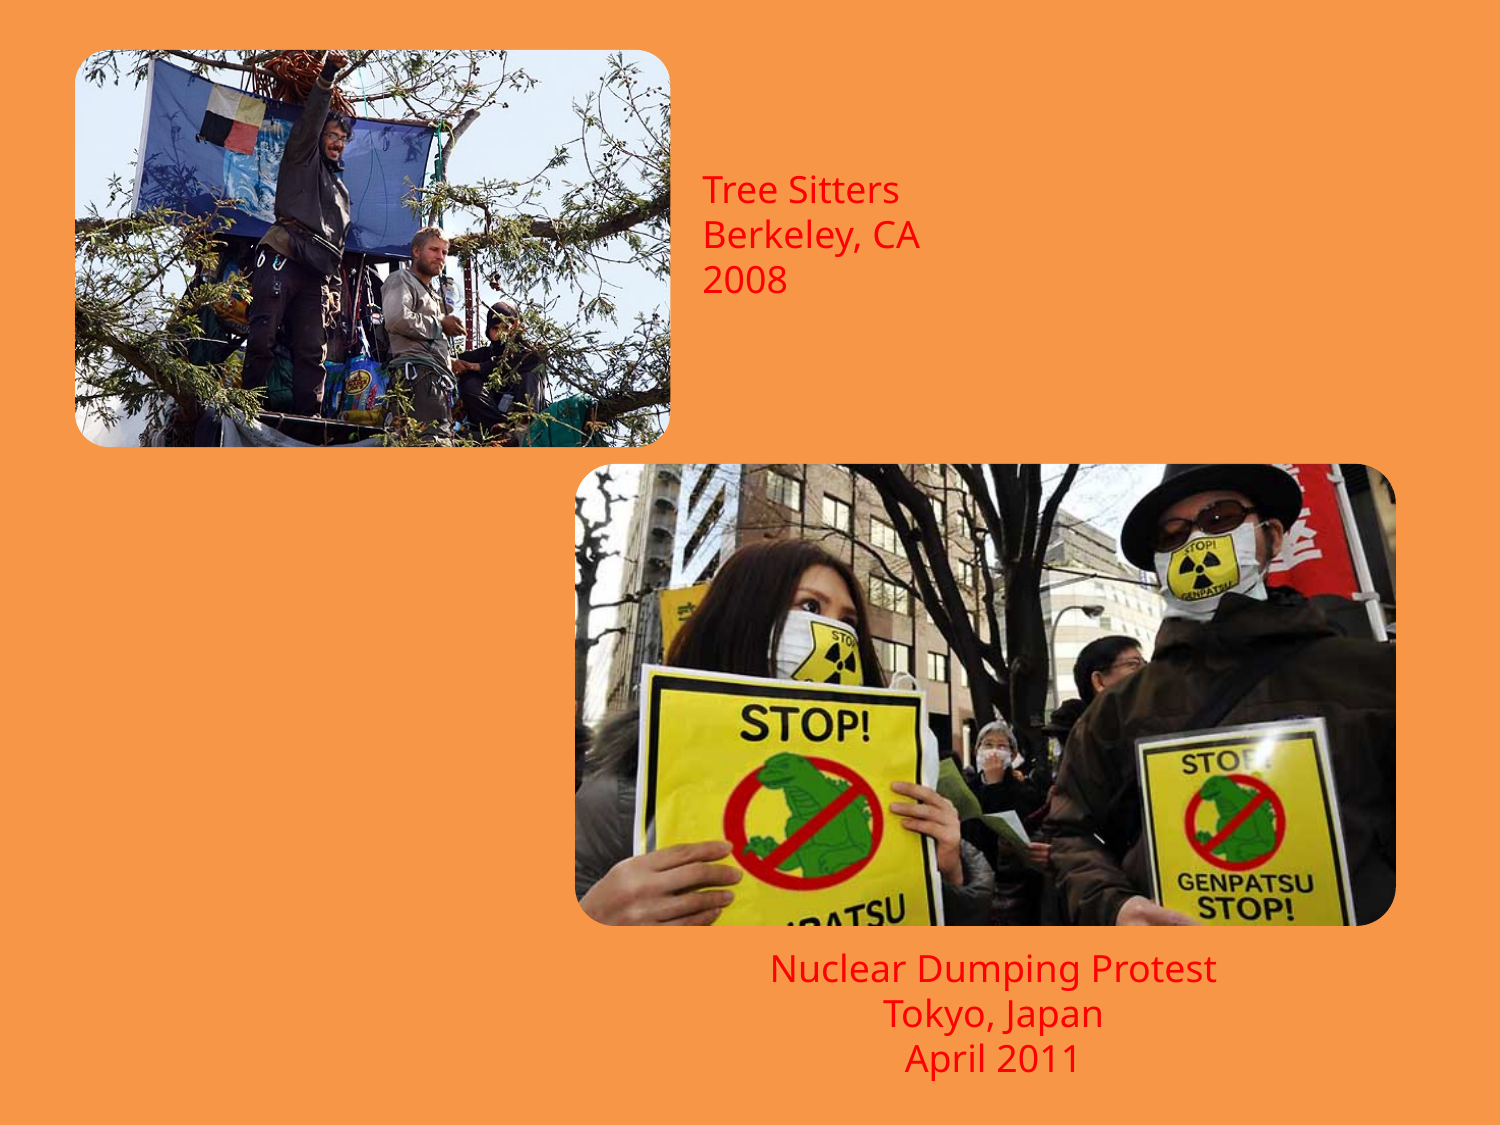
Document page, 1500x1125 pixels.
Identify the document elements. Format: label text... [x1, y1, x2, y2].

picture [574, 463, 1397, 927]
text_box Nuclear Dumping Protest Tokyo, Japan April 2011 [624, 937, 1363, 1088]
picture [74, 49, 671, 448]
text_box Tree Sitters Berkeley, CA 2008 [687, 158, 938, 326]
